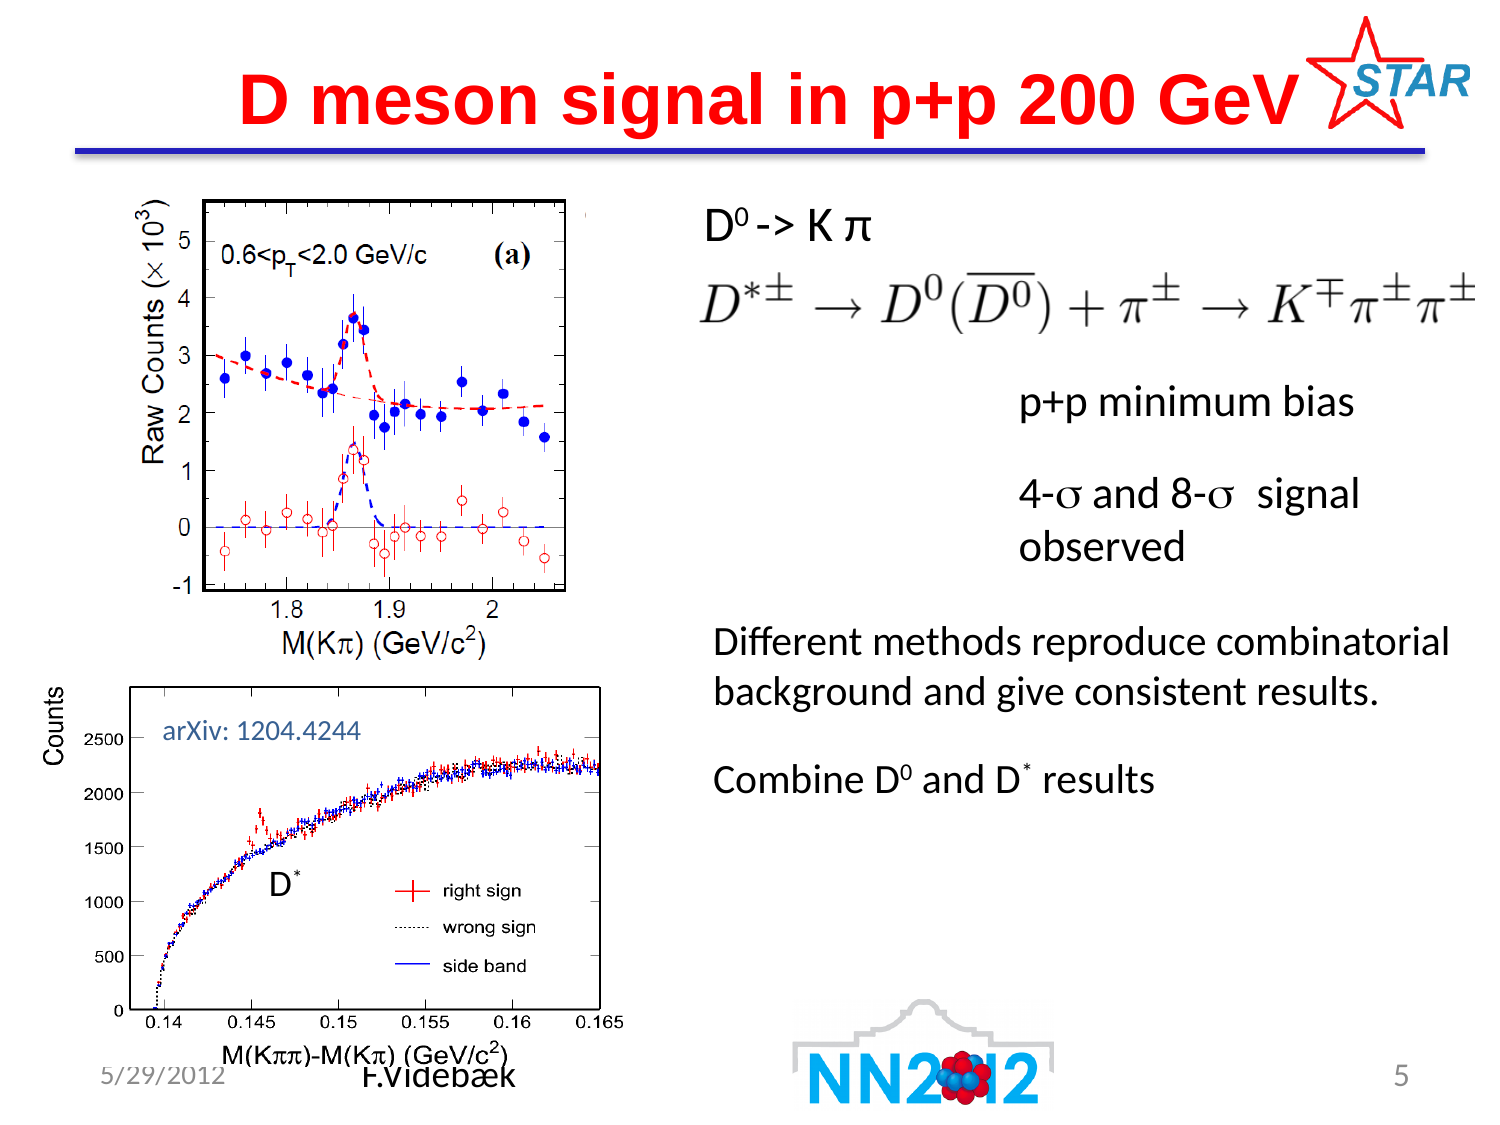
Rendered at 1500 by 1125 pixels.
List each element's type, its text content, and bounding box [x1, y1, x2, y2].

footer F.Videbæk [346, 1042, 809, 1103]
title D meson signal in p+p 200 GeV [114, 45, 1425, 147]
picture [698, 272, 1476, 334]
picture [787, 996, 1054, 1111]
list p+p minimum bias 4-s and 8-s signal observed [1003, 364, 1425, 581]
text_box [34, 678, 623, 1067]
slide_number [85, 1074, 346, 1103]
picture [110, 167, 586, 666]
text_box D0 -> K π [688, 184, 888, 260]
picture [1306, 16, 1470, 129]
slide_number 5 [1085, 1042, 1425, 1103]
text_box Different methods reproduce combinatorial background and give consistent results. Combine D0 and D* results [698, 606, 1500, 809]
